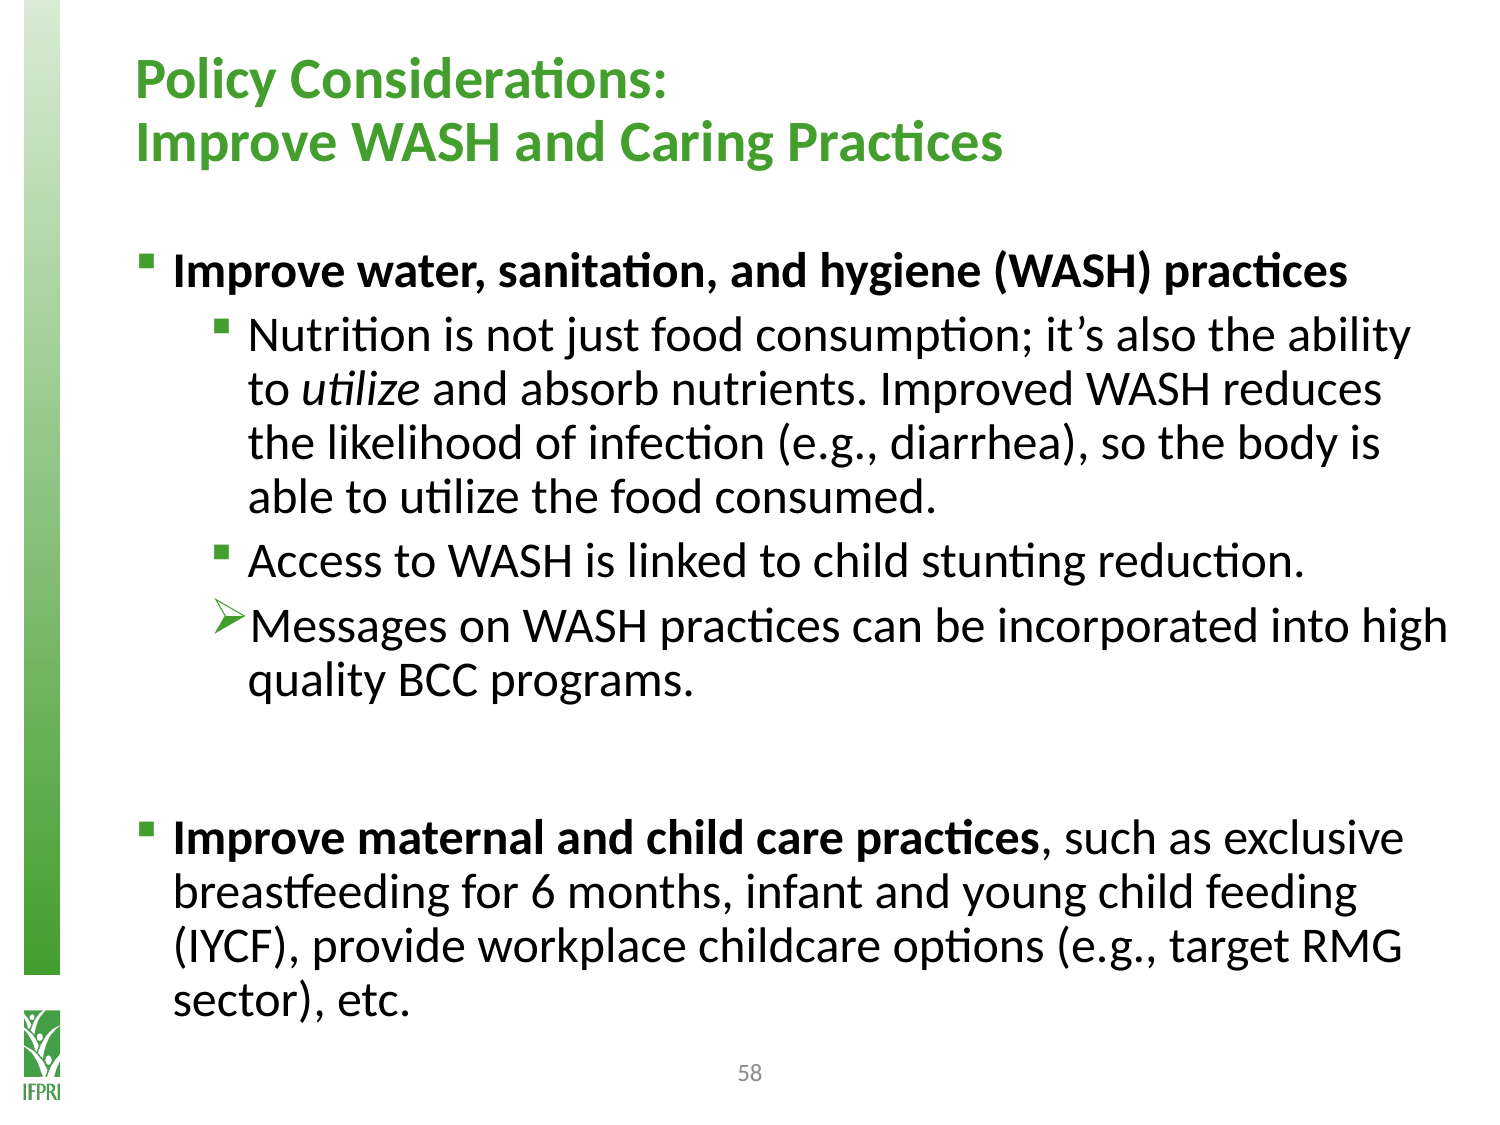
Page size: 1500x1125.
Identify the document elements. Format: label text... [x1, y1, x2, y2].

list Improve water, sanitation, and hygiene (WASH) practices Nutrition is not just food consumption; it’s also the ability to utilize and absorb nutrients. Improved WASH reduces the likelihood of infection (e.g., diarrhea), so the body is able to utilize the food consumed. Access to WASH is linked to child stunting reduction. Messages on WASH practices can be incorporated into high quality BCC programs. Improve maternal and child care practices, such as exclusive breastfeeding for 6 months, infant and young child feeding (IYCF), provide workplace childcare options (e.g., target RMG sector), etc. [120, 236, 1470, 1101]
text_box Policy Considerations: Improve WASH and Caring Practices [119, 39, 1470, 183]
slide_number 58 [581, 1041, 919, 1102]
picture [19, 1006, 64, 1104]
